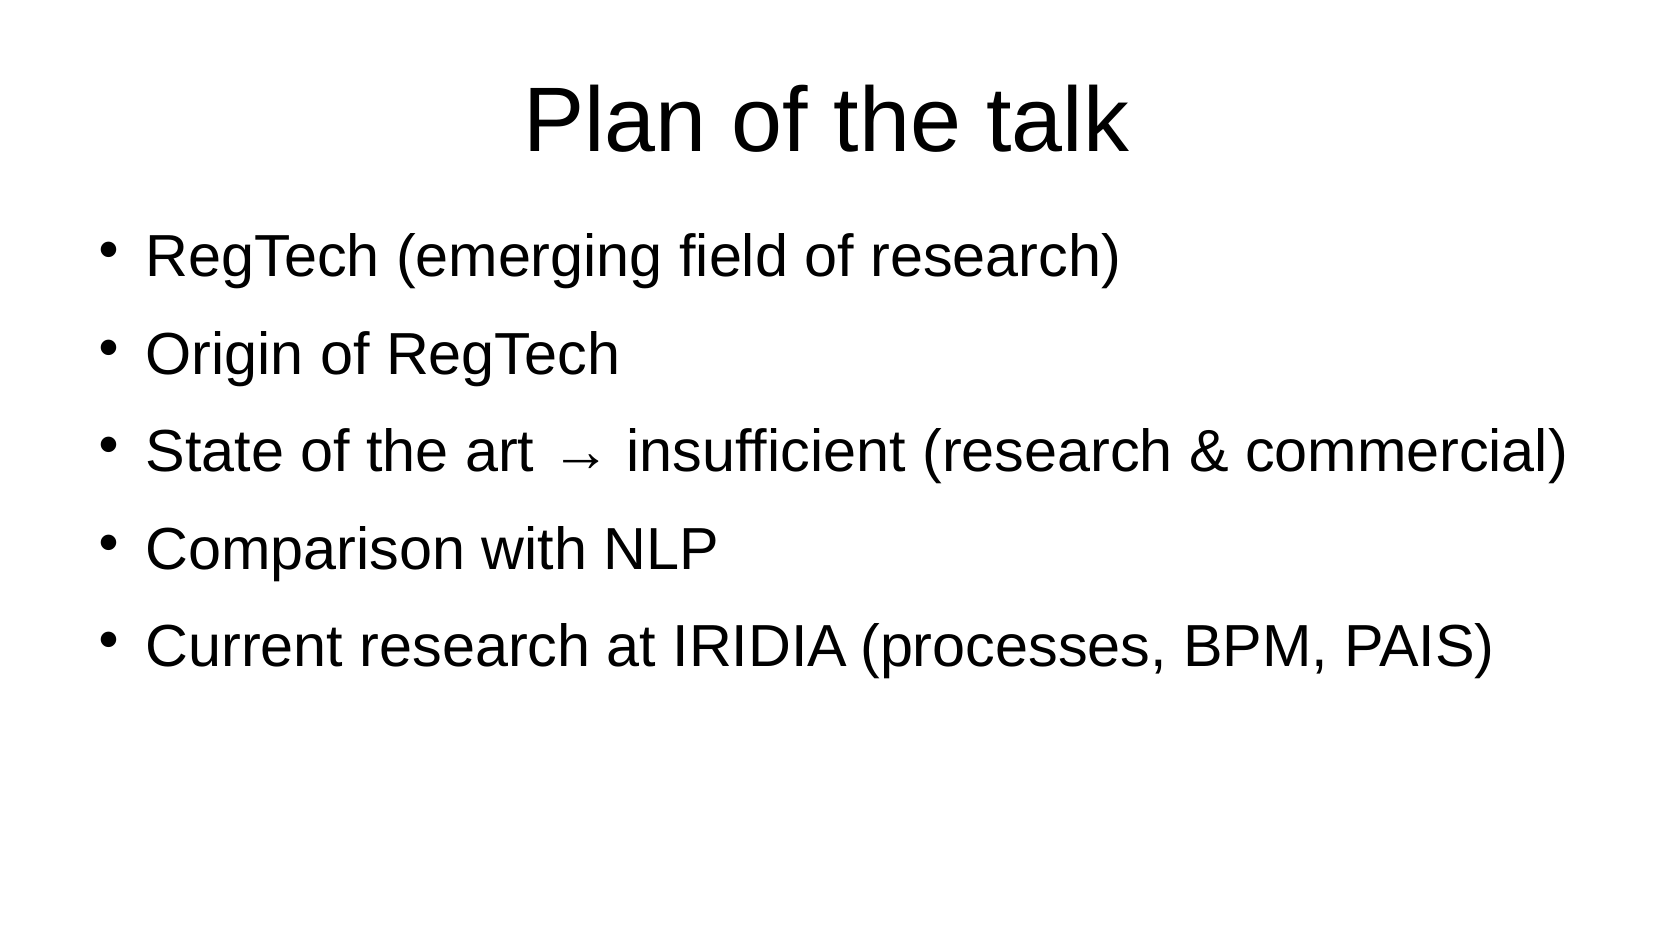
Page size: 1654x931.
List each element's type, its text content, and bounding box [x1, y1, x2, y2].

text_box RegTech (emerging field of research) Origin of RegTech State of the art → insufficient (research & commercial) Comparison with NLP Current research at IRIDIA (processes, BPM, PAIS) [82, 217, 1571, 757]
text_box Plan of the talk [82, 37, 1571, 193]
